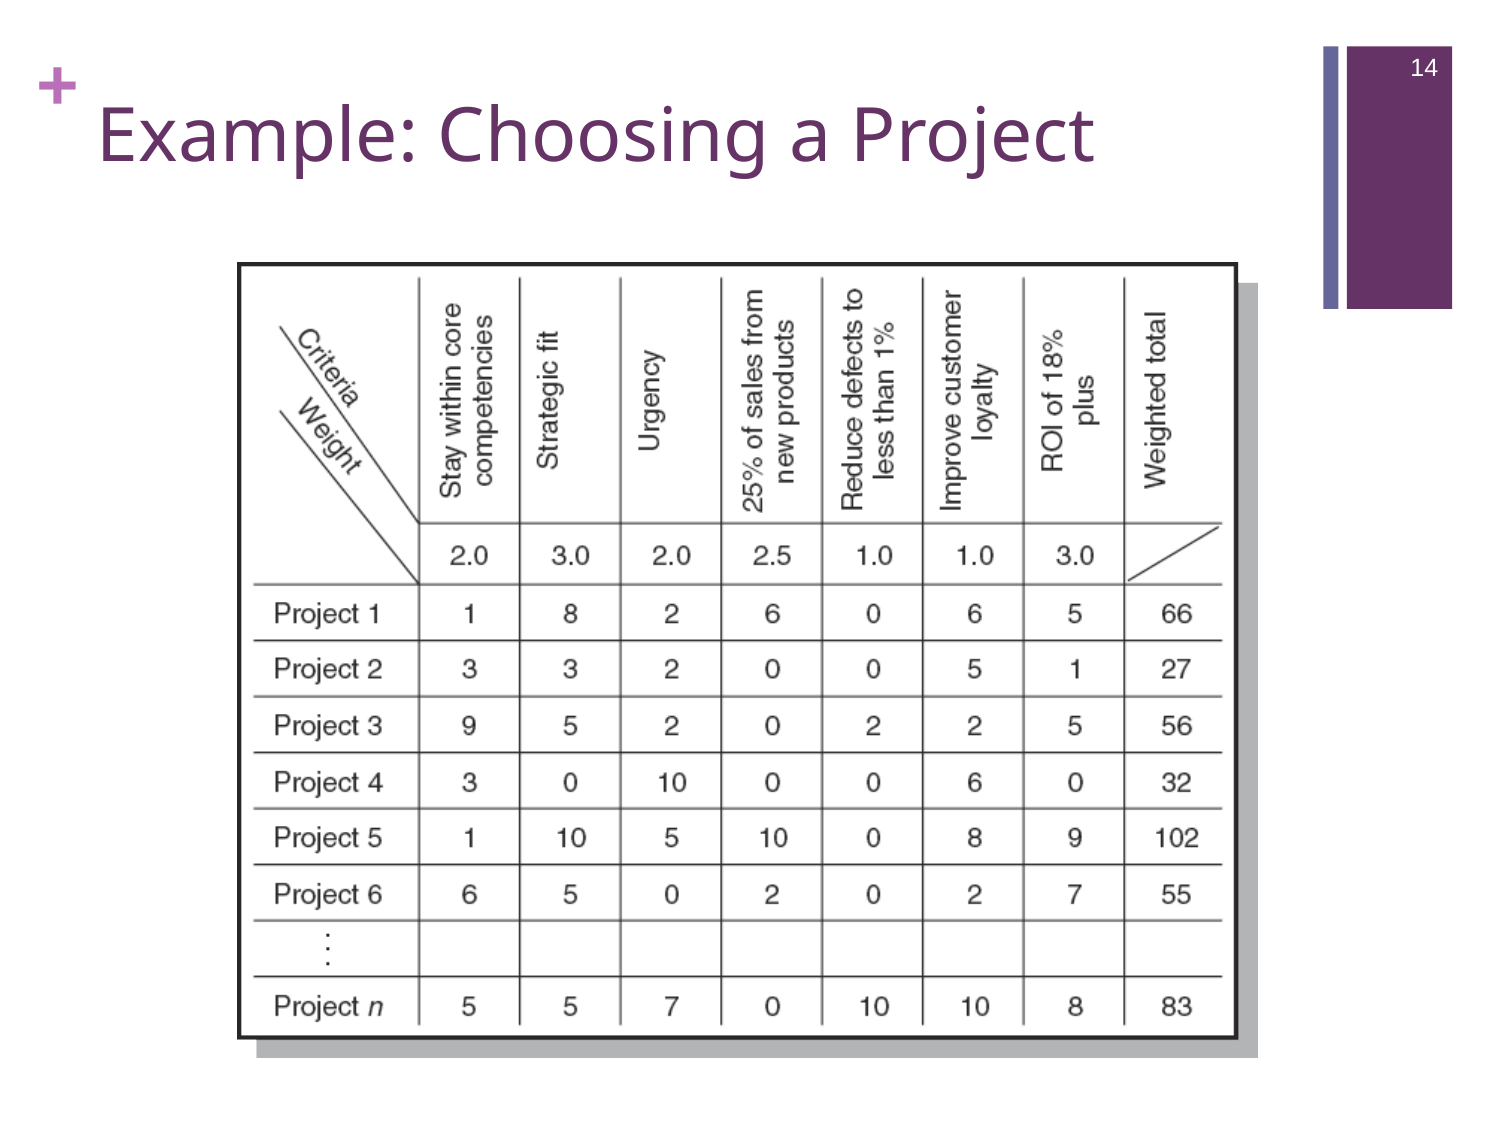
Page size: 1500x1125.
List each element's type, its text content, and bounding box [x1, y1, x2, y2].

title Example: Choosing a Project [81, 79, 1322, 263]
picture [236, 261, 1259, 1058]
slide_number 14 [1362, 39, 1454, 100]
